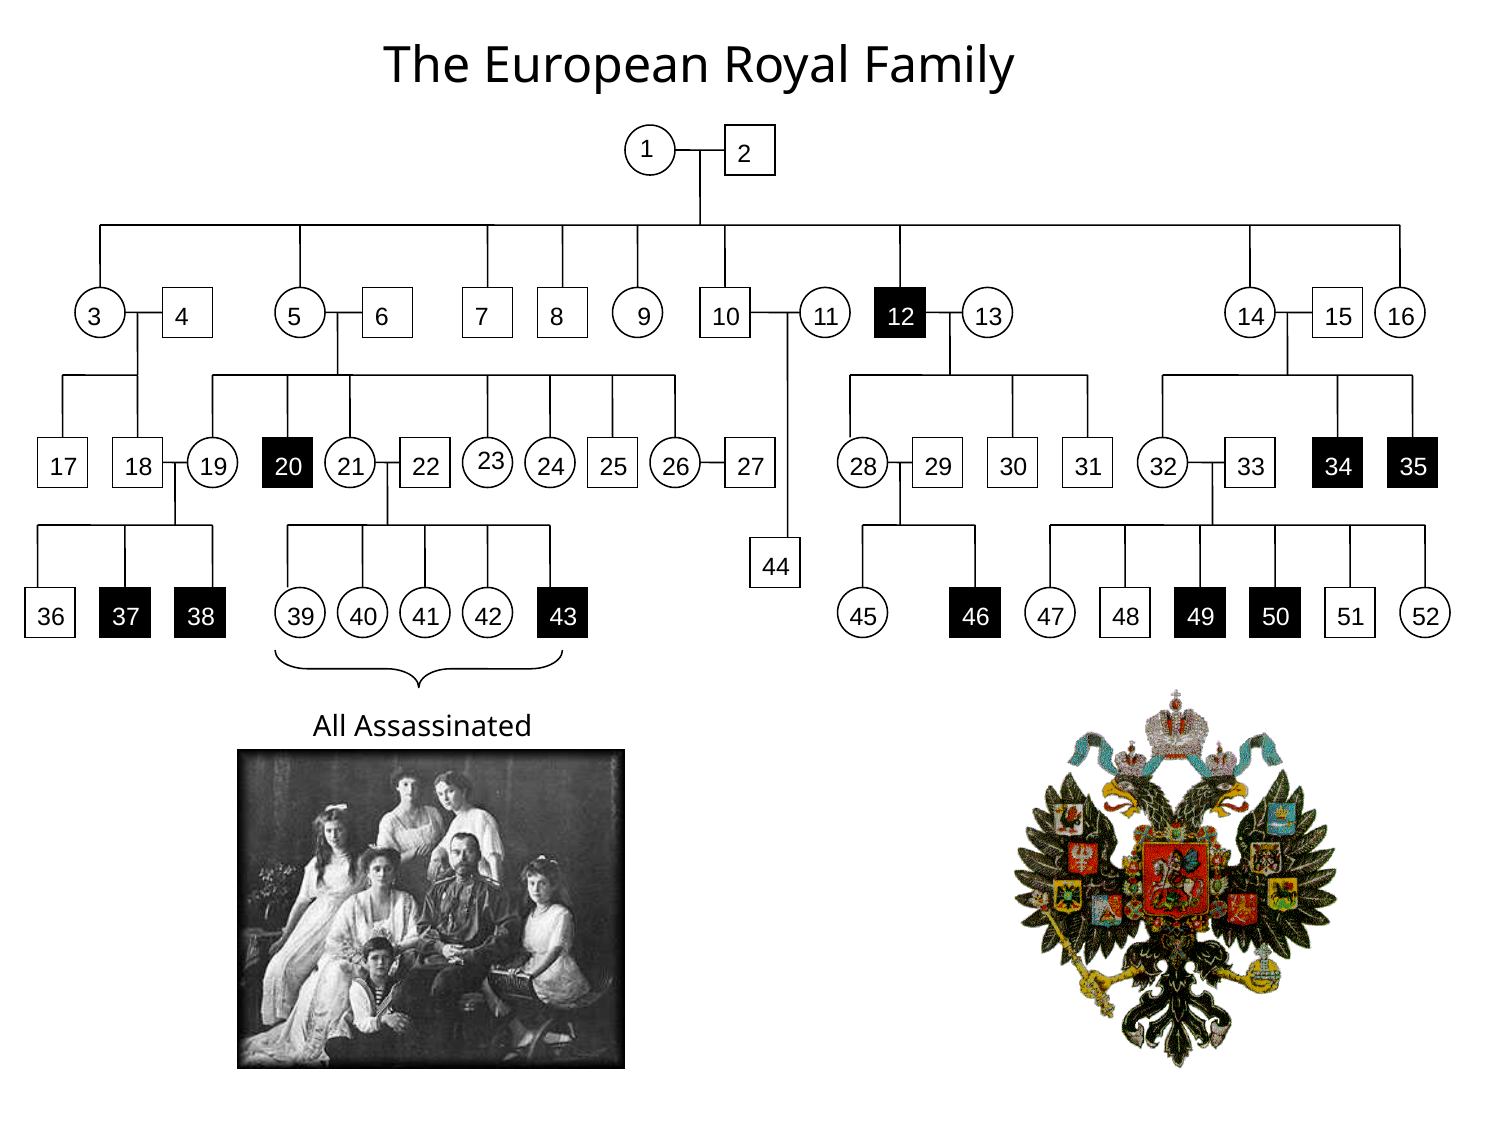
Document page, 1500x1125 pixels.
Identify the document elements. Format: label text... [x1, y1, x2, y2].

text_box [275, 650, 563, 688]
text_box All Assassinated [298, 699, 548, 748]
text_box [24, 124, 1451, 638]
picture [237, 749, 626, 1070]
picture [1012, 687, 1338, 1069]
text_box The European Royal Family [368, 24, 1031, 100]
